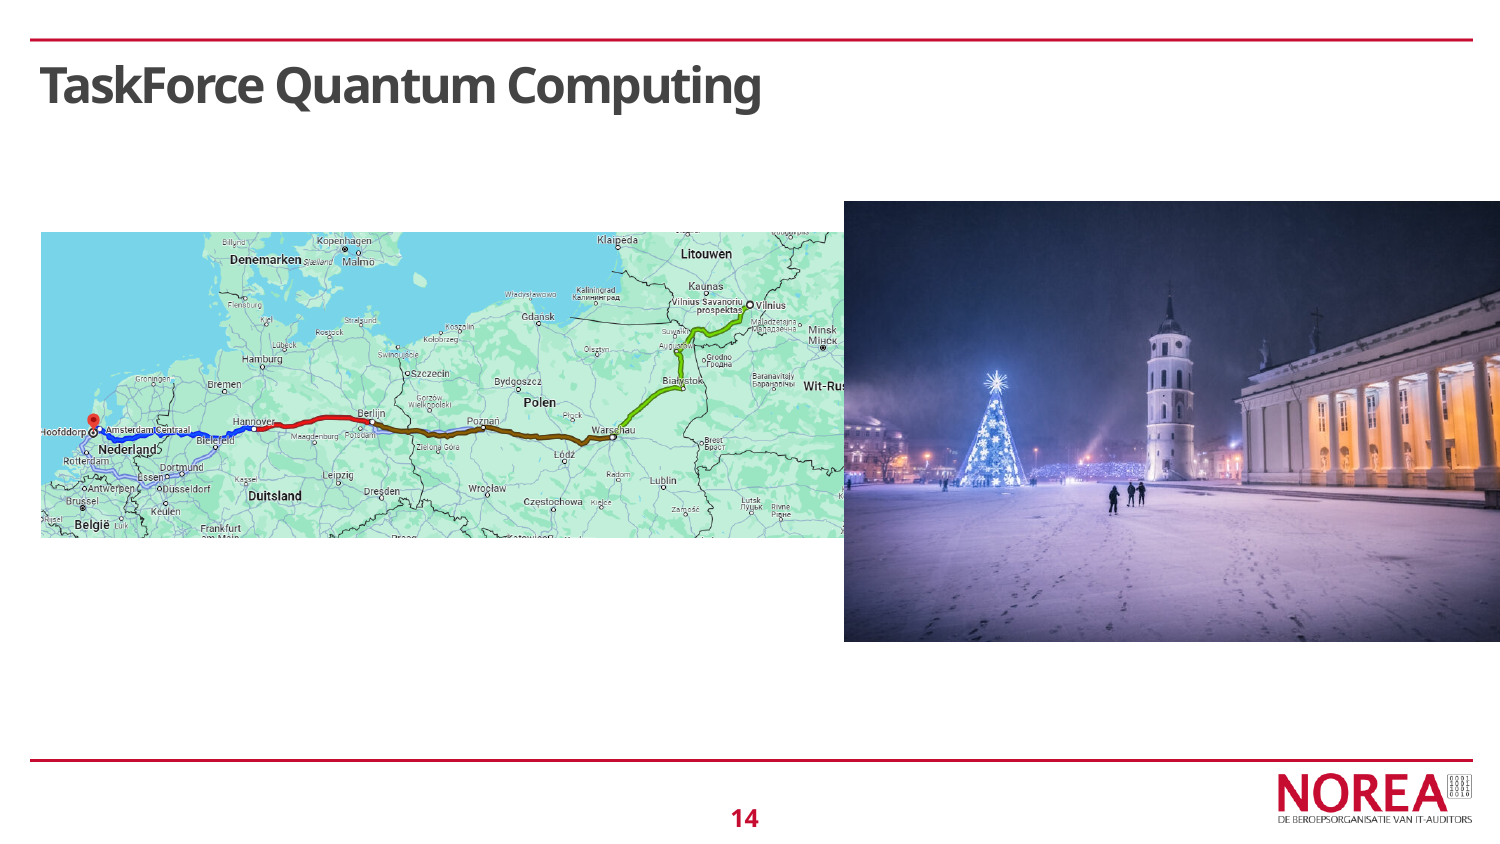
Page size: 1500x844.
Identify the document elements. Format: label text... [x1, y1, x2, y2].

title TaskForce Quantum Computing [24, 46, 1460, 140]
picture [0, 0, 1500, 844]
